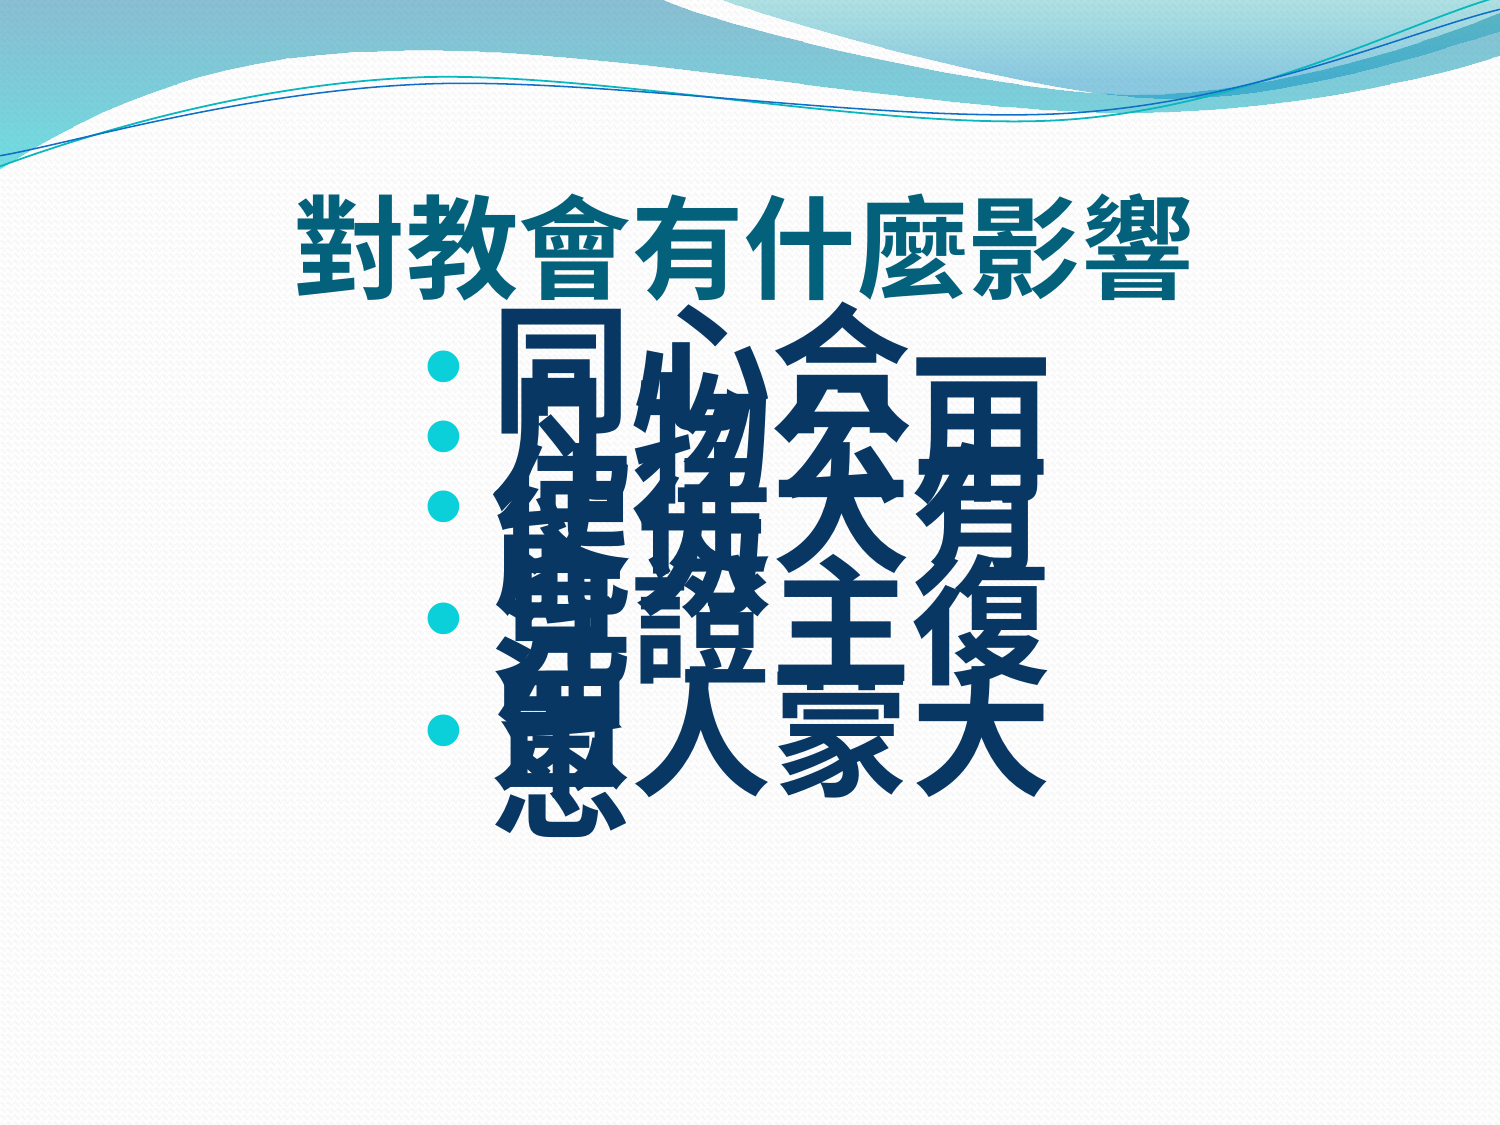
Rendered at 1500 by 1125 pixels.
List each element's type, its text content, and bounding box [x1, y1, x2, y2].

title 對教會有什麼影響 [50, 137, 1438, 313]
list 同心合一 凡物公用 使徒大有能力 見證主復活 眾人蒙大恩 [300, 399, 1113, 875]
